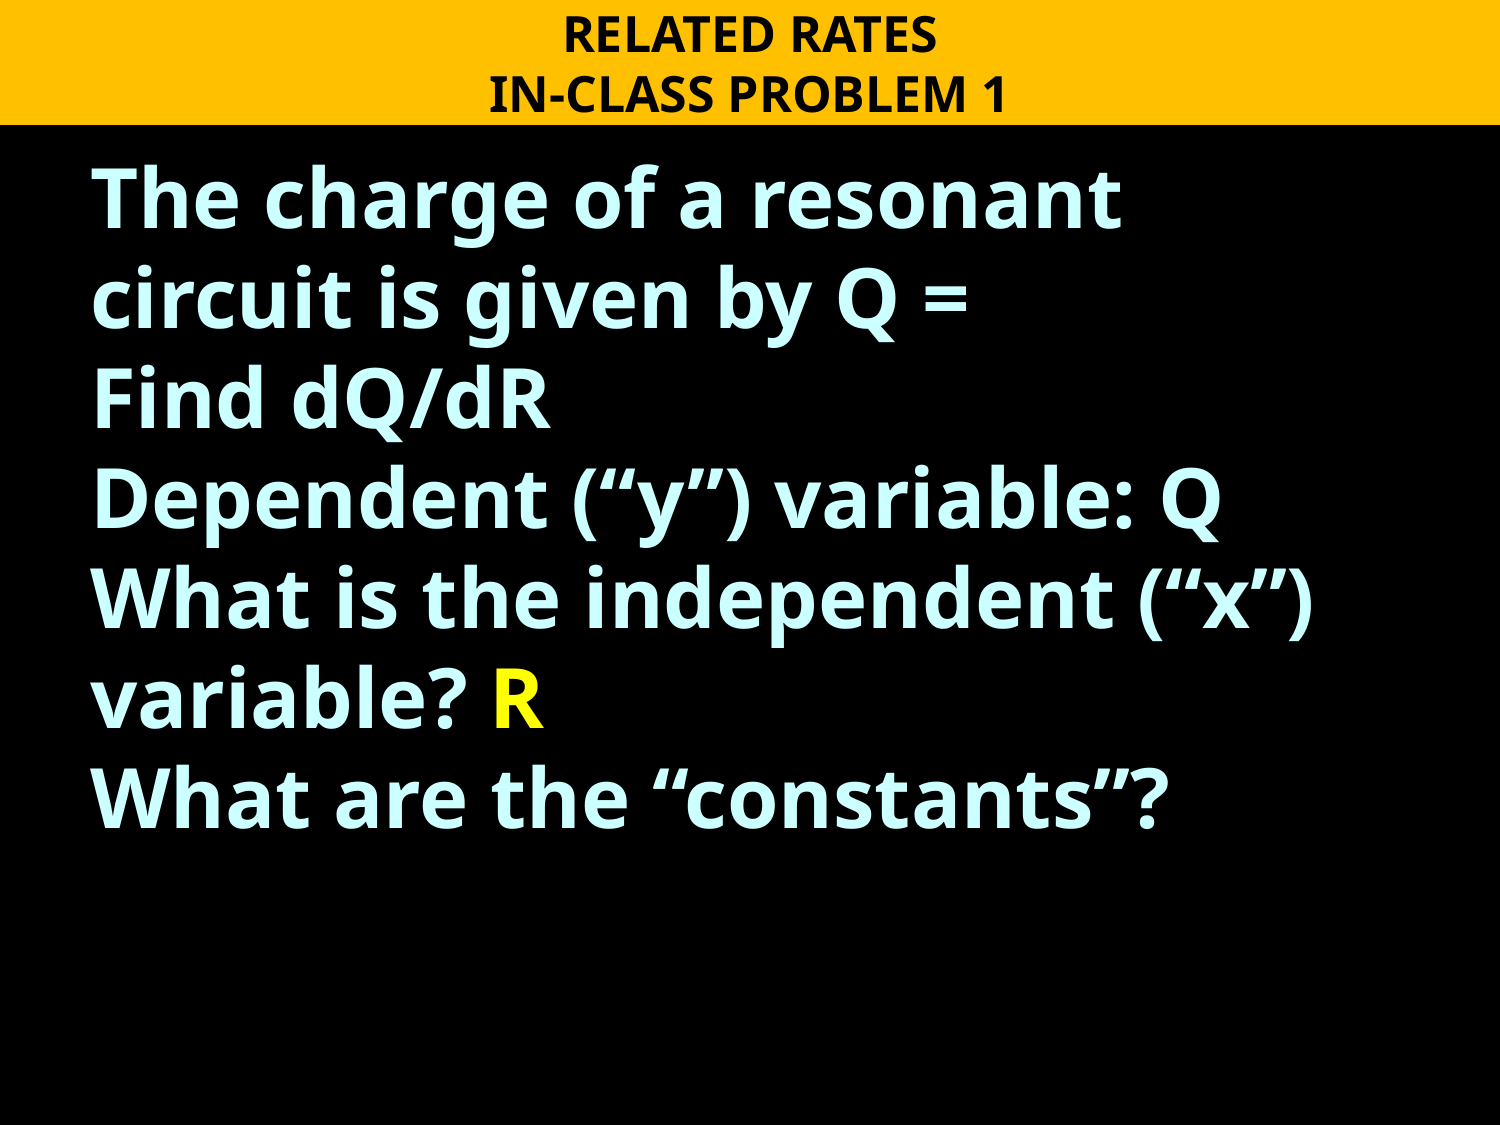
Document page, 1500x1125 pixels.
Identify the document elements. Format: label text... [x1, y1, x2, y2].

text_box RELATED RATES IN-CLASS PROBLEM 1 [0, 0, 1500, 125]
